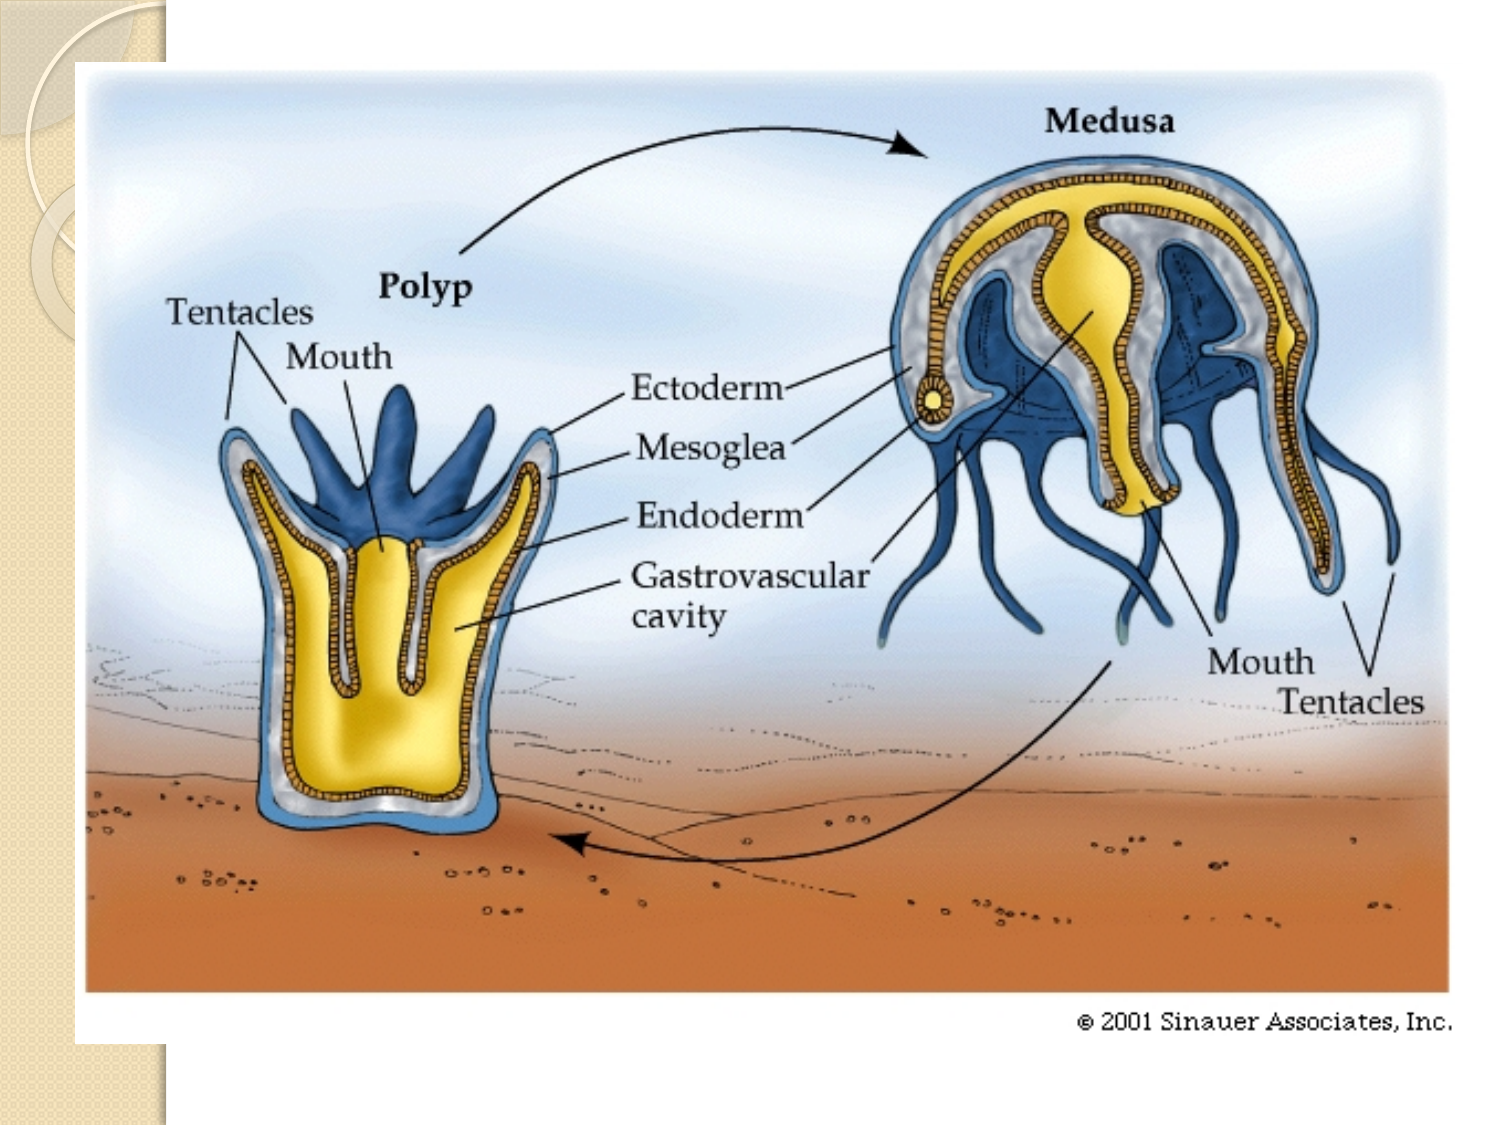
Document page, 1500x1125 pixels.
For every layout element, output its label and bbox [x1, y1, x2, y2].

picture [74, 62, 1463, 1044]
